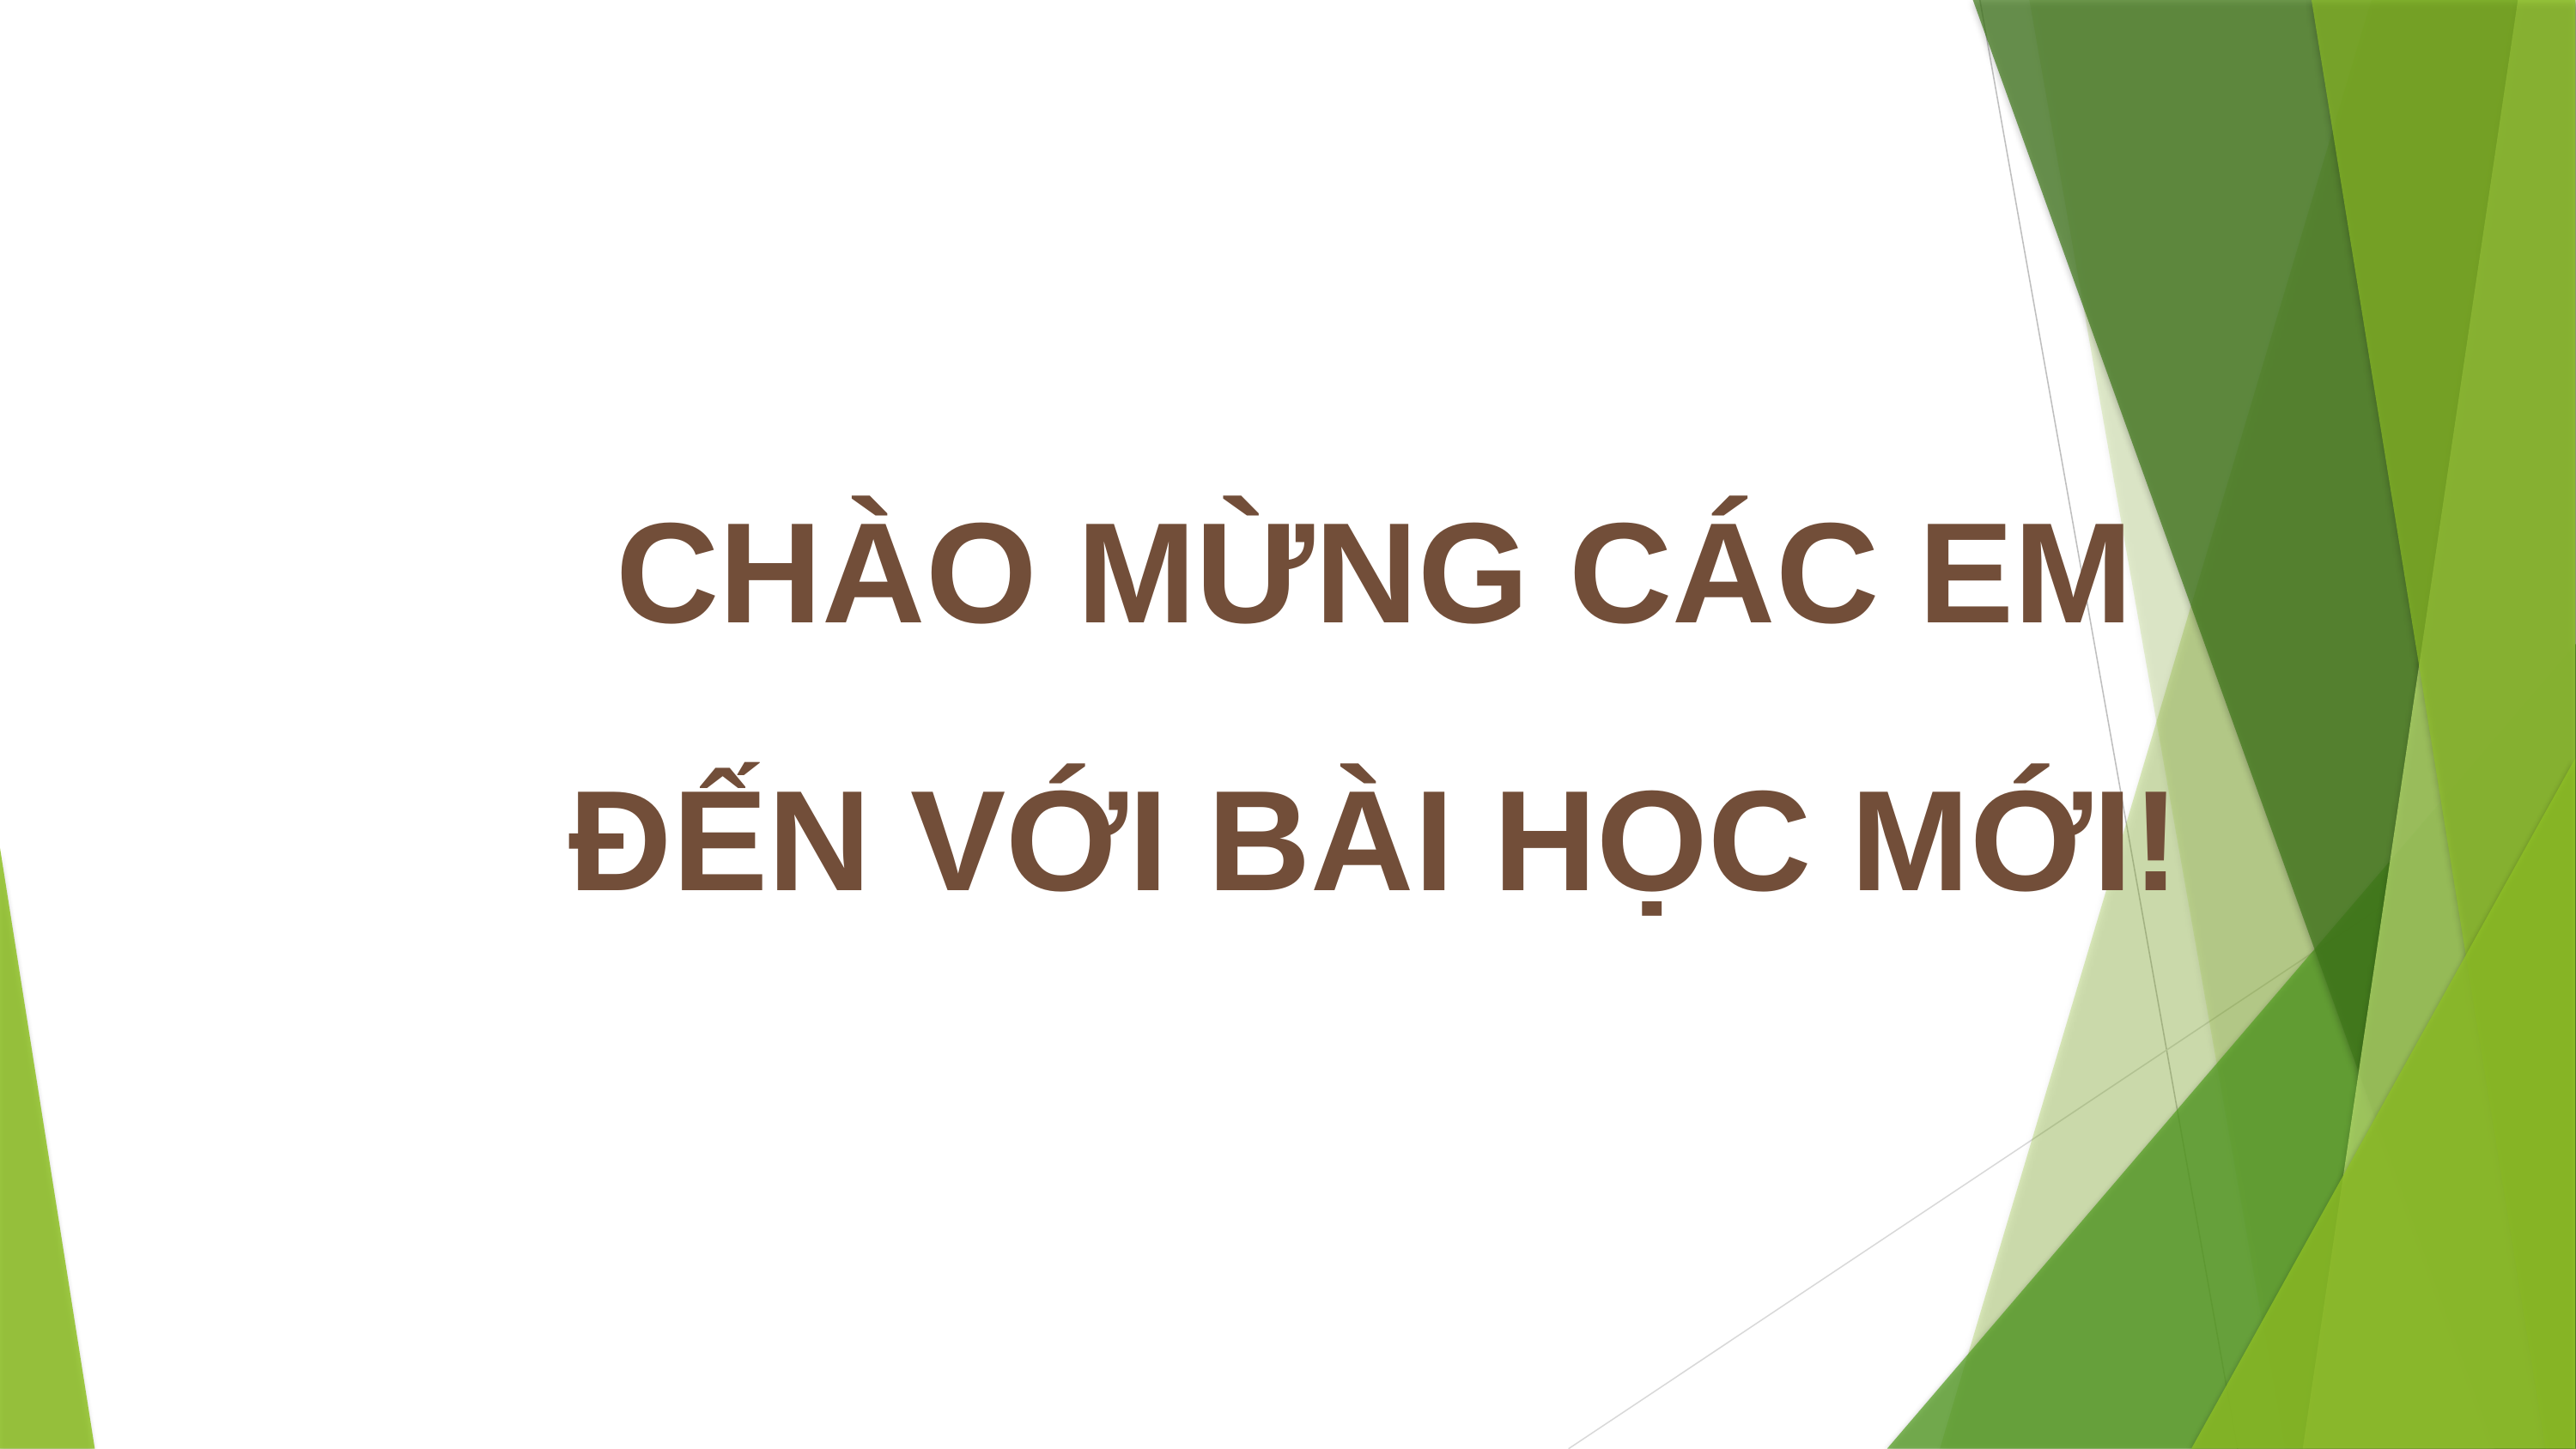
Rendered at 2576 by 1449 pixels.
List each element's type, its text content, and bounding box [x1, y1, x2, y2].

text_box CHÀO MỪNG CÁC EM ĐẾN VỚI BÀI HỌC MỚI! [527, 383, 2223, 920]
